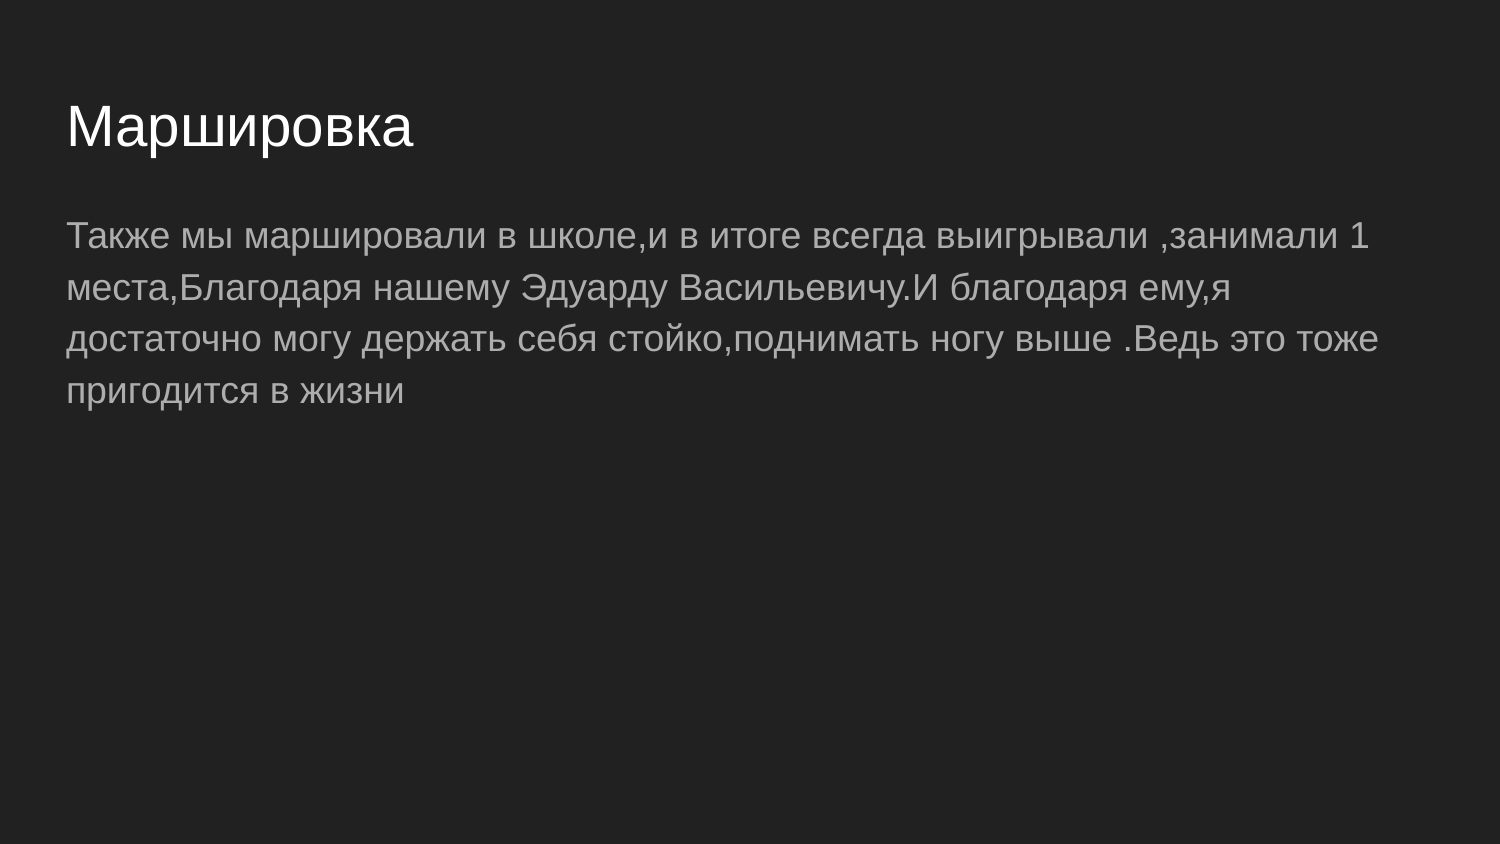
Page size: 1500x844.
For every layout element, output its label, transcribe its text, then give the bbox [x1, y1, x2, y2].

list Также мы маршировали в школе,и в итоге всегда выигрывали ,занимали 1 места,Благодаря нашему Эдуарду Васильевичу.И благодаря ему,я достаточно могу держать себя стойко,поднимать ногу выше .Ведь это тоже пригодится в жизни [51, 189, 1449, 750]
title Маршировка [51, 72, 1449, 167]
